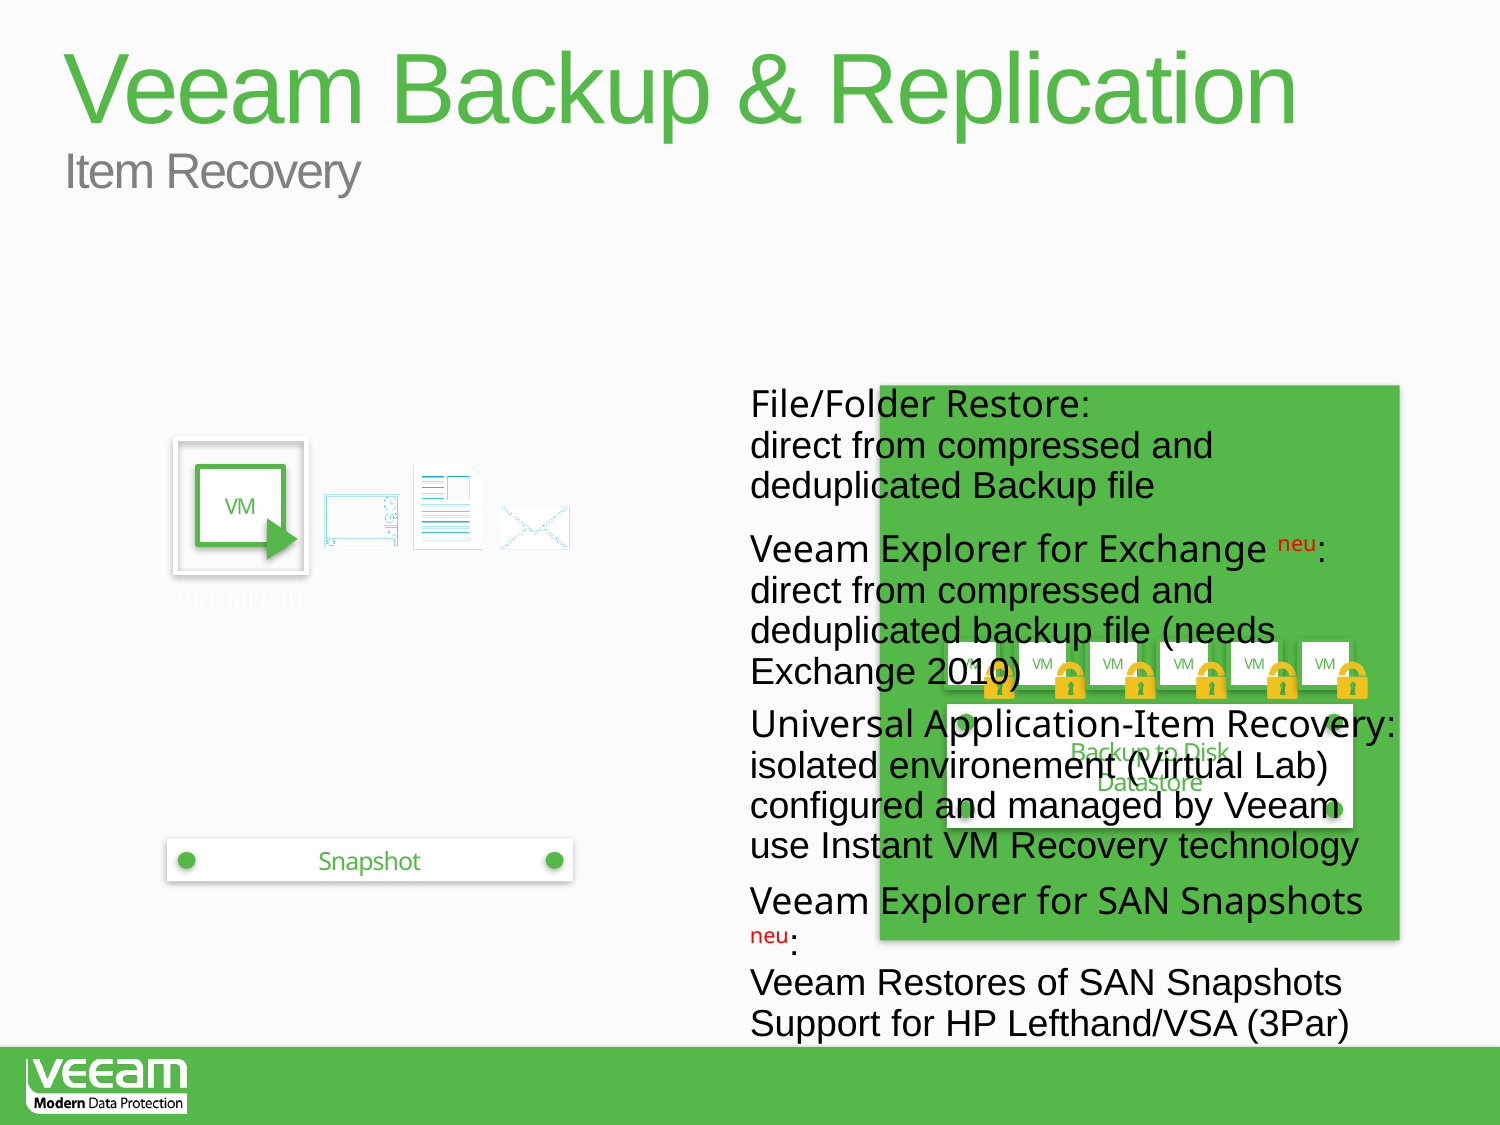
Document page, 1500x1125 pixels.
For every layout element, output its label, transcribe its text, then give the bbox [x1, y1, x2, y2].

picture [17, 1051, 195, 1120]
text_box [166, 838, 574, 882]
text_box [879, 385, 1400, 941]
text_box Universal Application-Item Recovery: isolated environement (Virtual Lab) configured and managed by Veeam use Instant VM Recovery technology [749, 705, 874, 836]
text_box Veeam Explorer for SAN Snapshots neu: Veeam Restores of SAN Snapshots Support for HP Lefthand/VSA (3Par) [749, 882, 1424, 1013]
title Veeam Backup & Replication Item Recovery [63, 37, 1436, 202]
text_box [133, 438, 348, 614]
text_box Veeam Explorer for Exchange neu: direct from compressed and deduplicated backup file (needs Exchange 2010) [750, 530, 874, 661]
text_box File/Folder Restore: direct from compressed and deduplicated Backup file [750, 385, 877, 516]
picture [315, 455, 576, 569]
